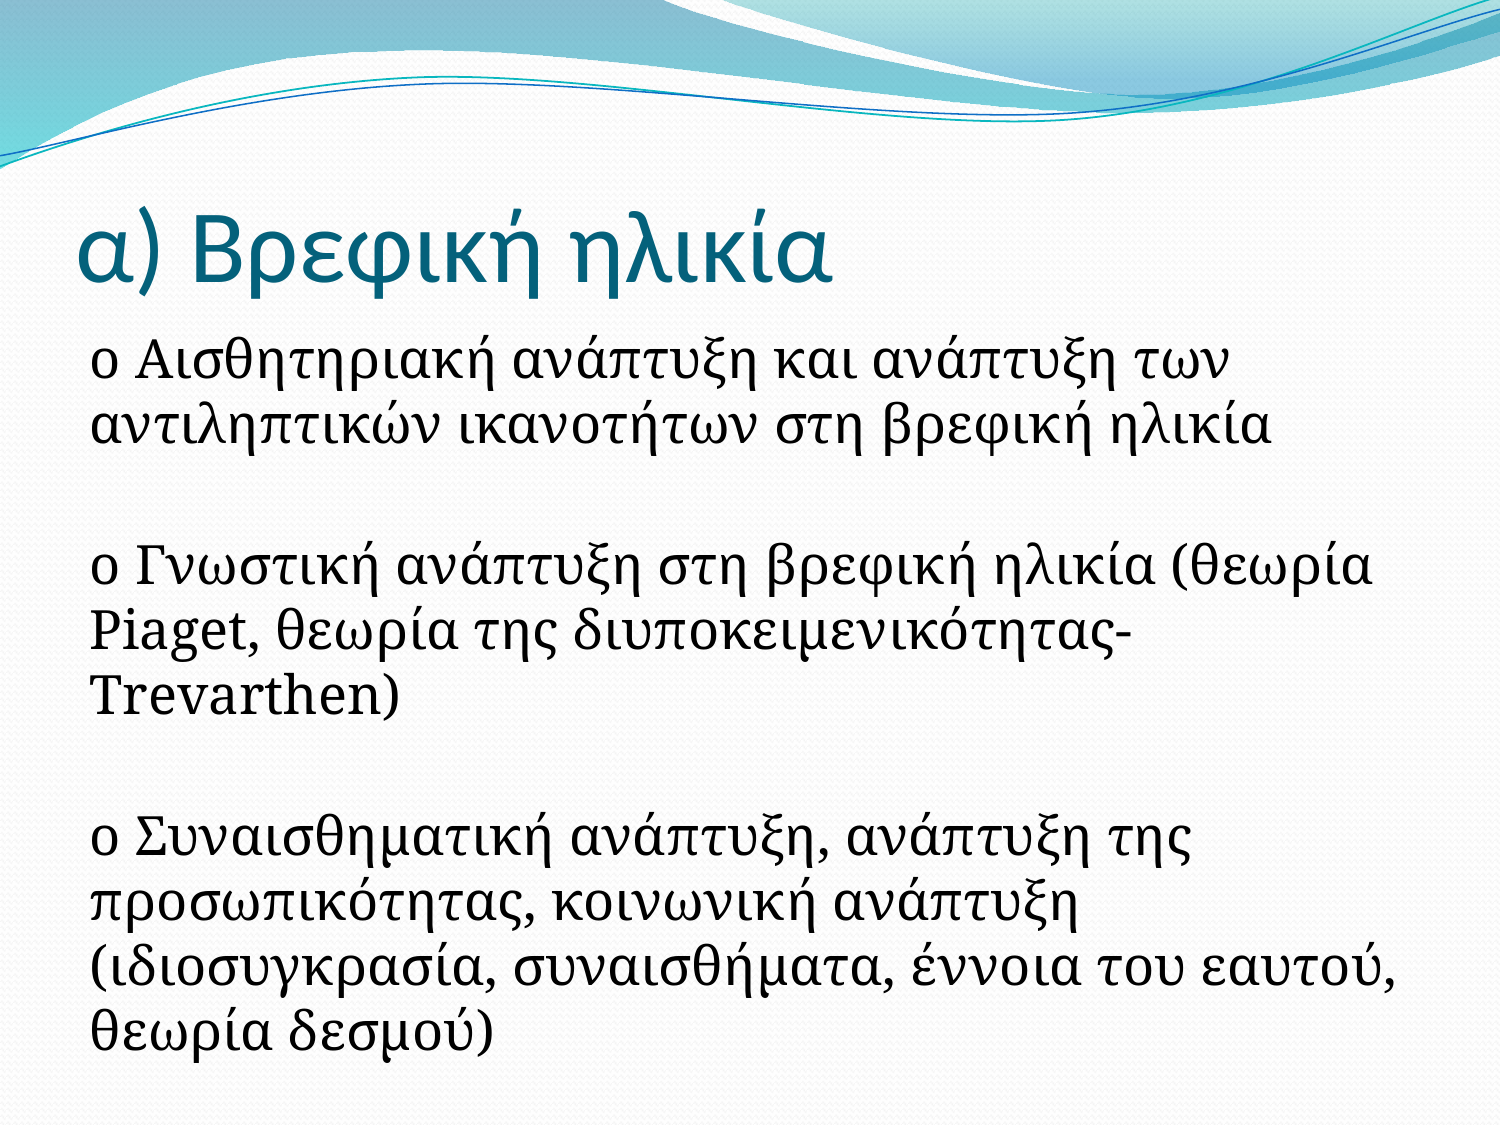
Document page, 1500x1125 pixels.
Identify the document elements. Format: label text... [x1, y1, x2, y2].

list o Αισθητηριακή ανάπτυξη και ανάπτυξη των αντιληπτικών ικανοτήτων στη βρεφική ηλικία o Γνωστική ανάπτυξη στη βρεφική ηλικία (θεωρία Piaget, θεωρία της διυποκειμενικότητας- Trevarthen) o Συναισθηματική ανάπτυξη, ανάπτυξη της προσωπικότητας, κοινωνική ανάπτυξη (ιδιοσυγκρασία, συναισθήματα, έννοια του εαυτού, θεωρία δεσμού) [75, 317, 1425, 1038]
title α) Βρεφική ηλικία [75, 115, 1425, 303]
